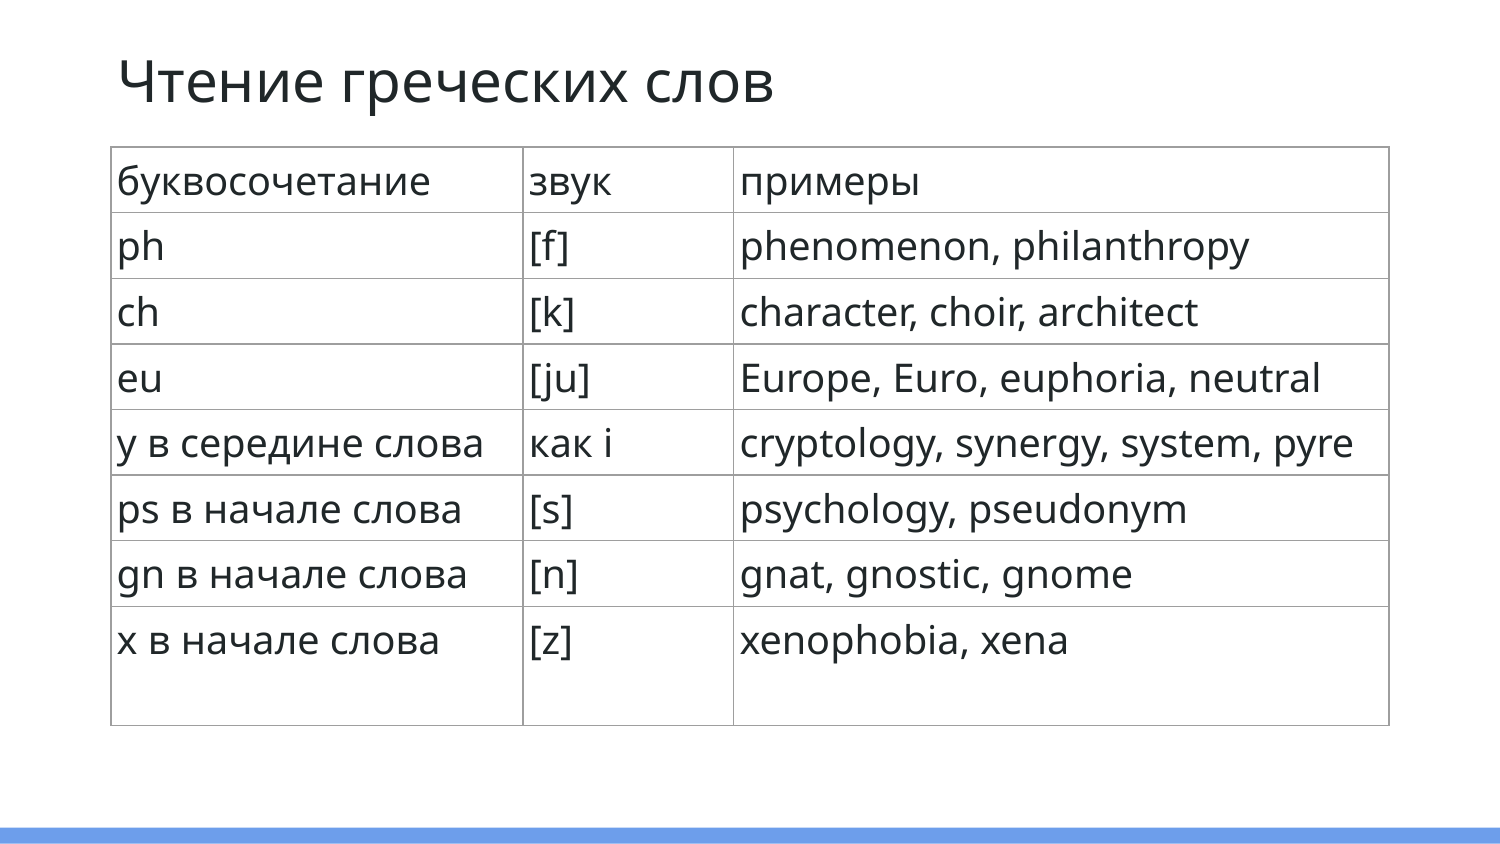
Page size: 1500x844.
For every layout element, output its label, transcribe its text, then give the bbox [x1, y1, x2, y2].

table_cell eu [112, 345, 522, 409]
table_cell [k] [524, 279, 733, 343]
table_header буквосочетание [112, 148, 522, 212]
title Чтение греческих слов [102, 28, 1500, 123]
table_cell gnat, gnostic, gnome [734, 541, 1388, 606]
table_cell character, choir, architect [734, 279, 1388, 343]
table_cell [n] [524, 541, 733, 606]
table_header примеры [734, 148, 1388, 212]
table_cell [ju] [524, 345, 733, 409]
table_cell y в середине слова [112, 410, 522, 474]
table_cell Europe, Euro, euphoria, neutral [734, 345, 1388, 409]
table_cell psychology, pseudonym [734, 476, 1388, 540]
table_cell [s] [524, 476, 733, 540]
table_cell cryptology, synergy, system, pyre [734, 410, 1388, 474]
table_cell x в начале слова [112, 607, 522, 725]
list [51, 189, 1449, 750]
table_cell [f] [524, 213, 733, 278]
table_cell как i [524, 410, 733, 474]
table_cell [z] [524, 607, 733, 725]
table_cell ps в начале слова [112, 476, 522, 540]
table_cell ch [112, 279, 522, 343]
table_cell xenophobia, xena [734, 607, 1388, 725]
table_header звук [524, 148, 733, 212]
table_cell gn в начале слова [112, 541, 522, 606]
table_cell phenomenon, philanthropy [734, 213, 1388, 278]
table_cell ph [112, 213, 522, 278]
